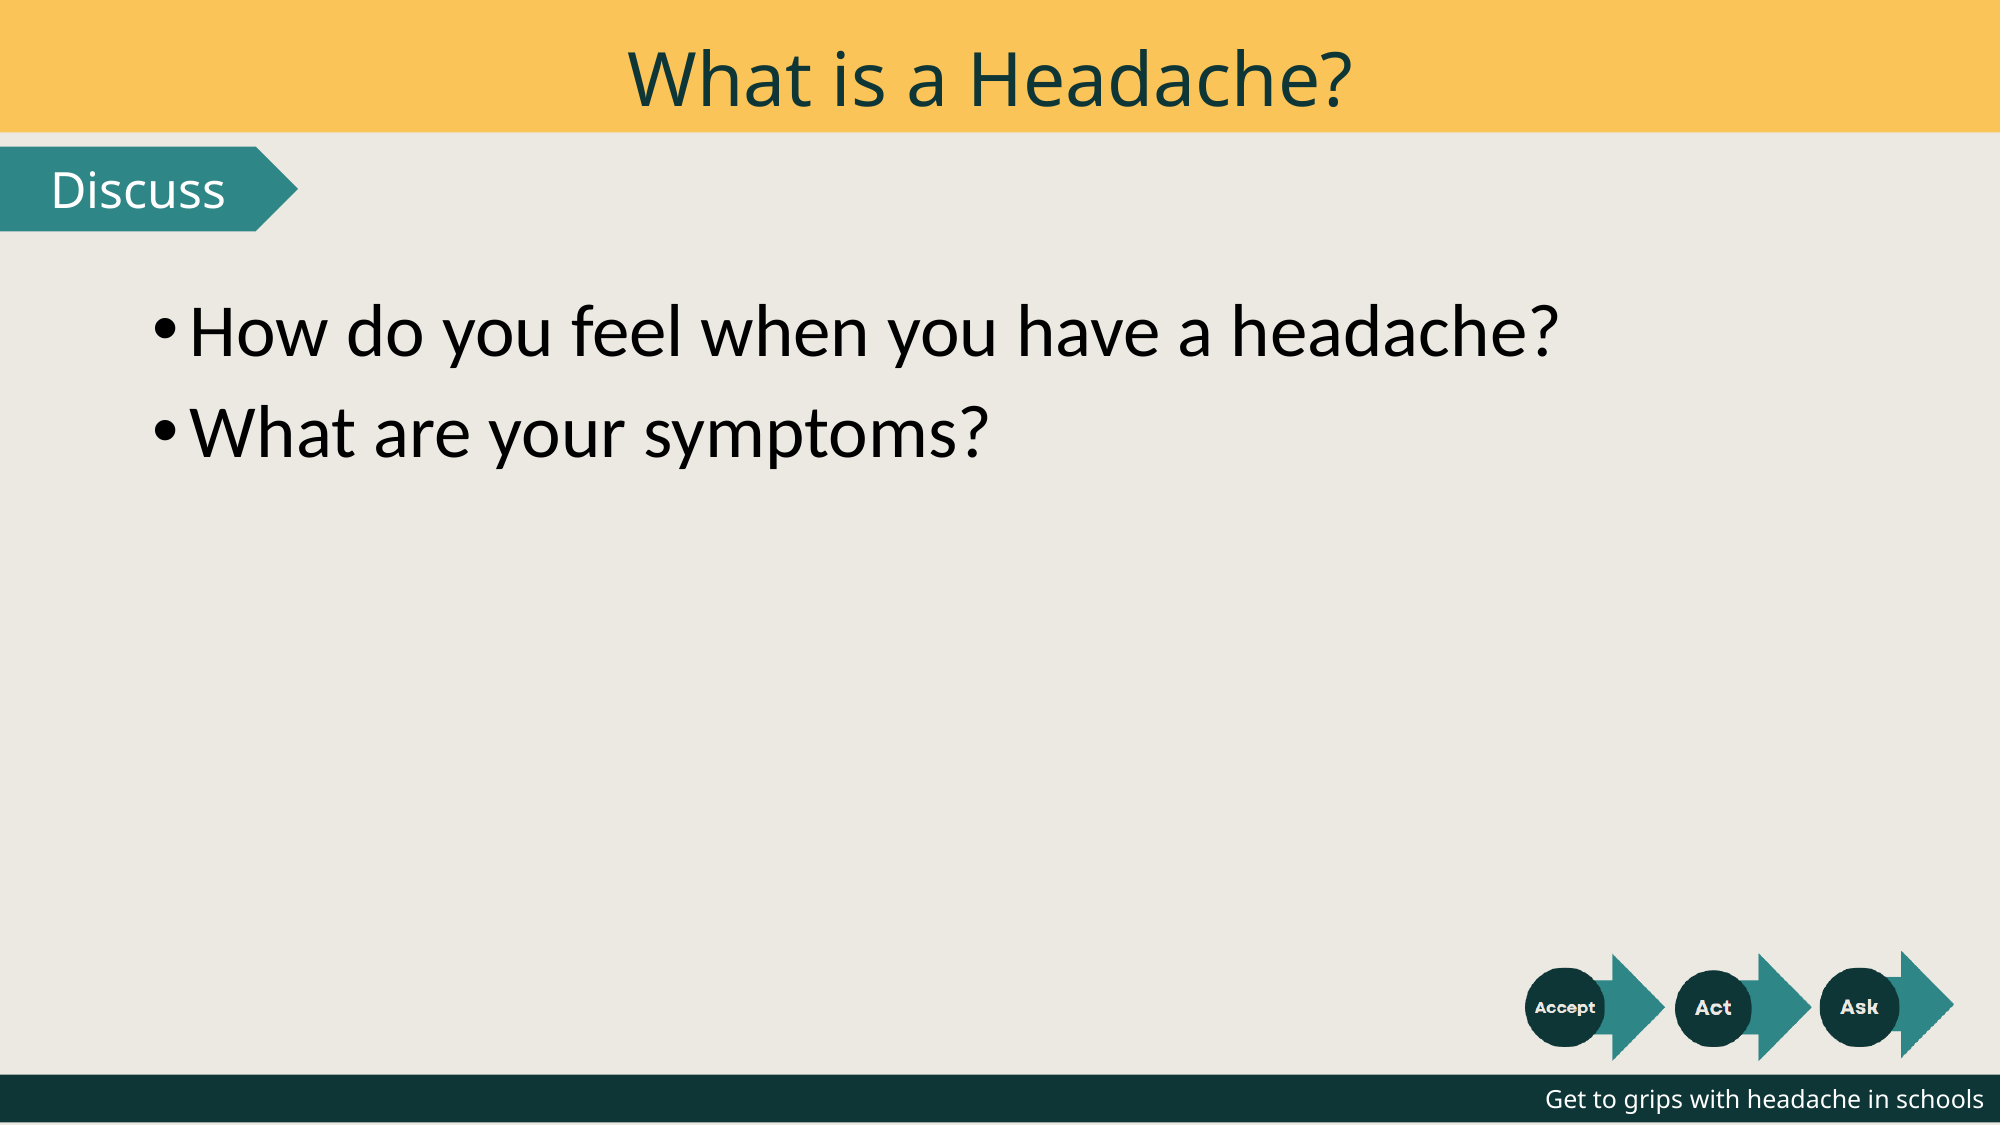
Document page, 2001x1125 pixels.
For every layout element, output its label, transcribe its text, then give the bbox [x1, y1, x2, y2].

picture [1520, 949, 1961, 1062]
text_box Discuss [0, 145, 300, 233]
list How do you feel when you have a headache? What are your symptoms? [137, 283, 1863, 704]
text_box What is a Headache? [0, 0, 2000, 191]
text_box Get to grips with headache in schools [0, 1074, 2000, 1123]
